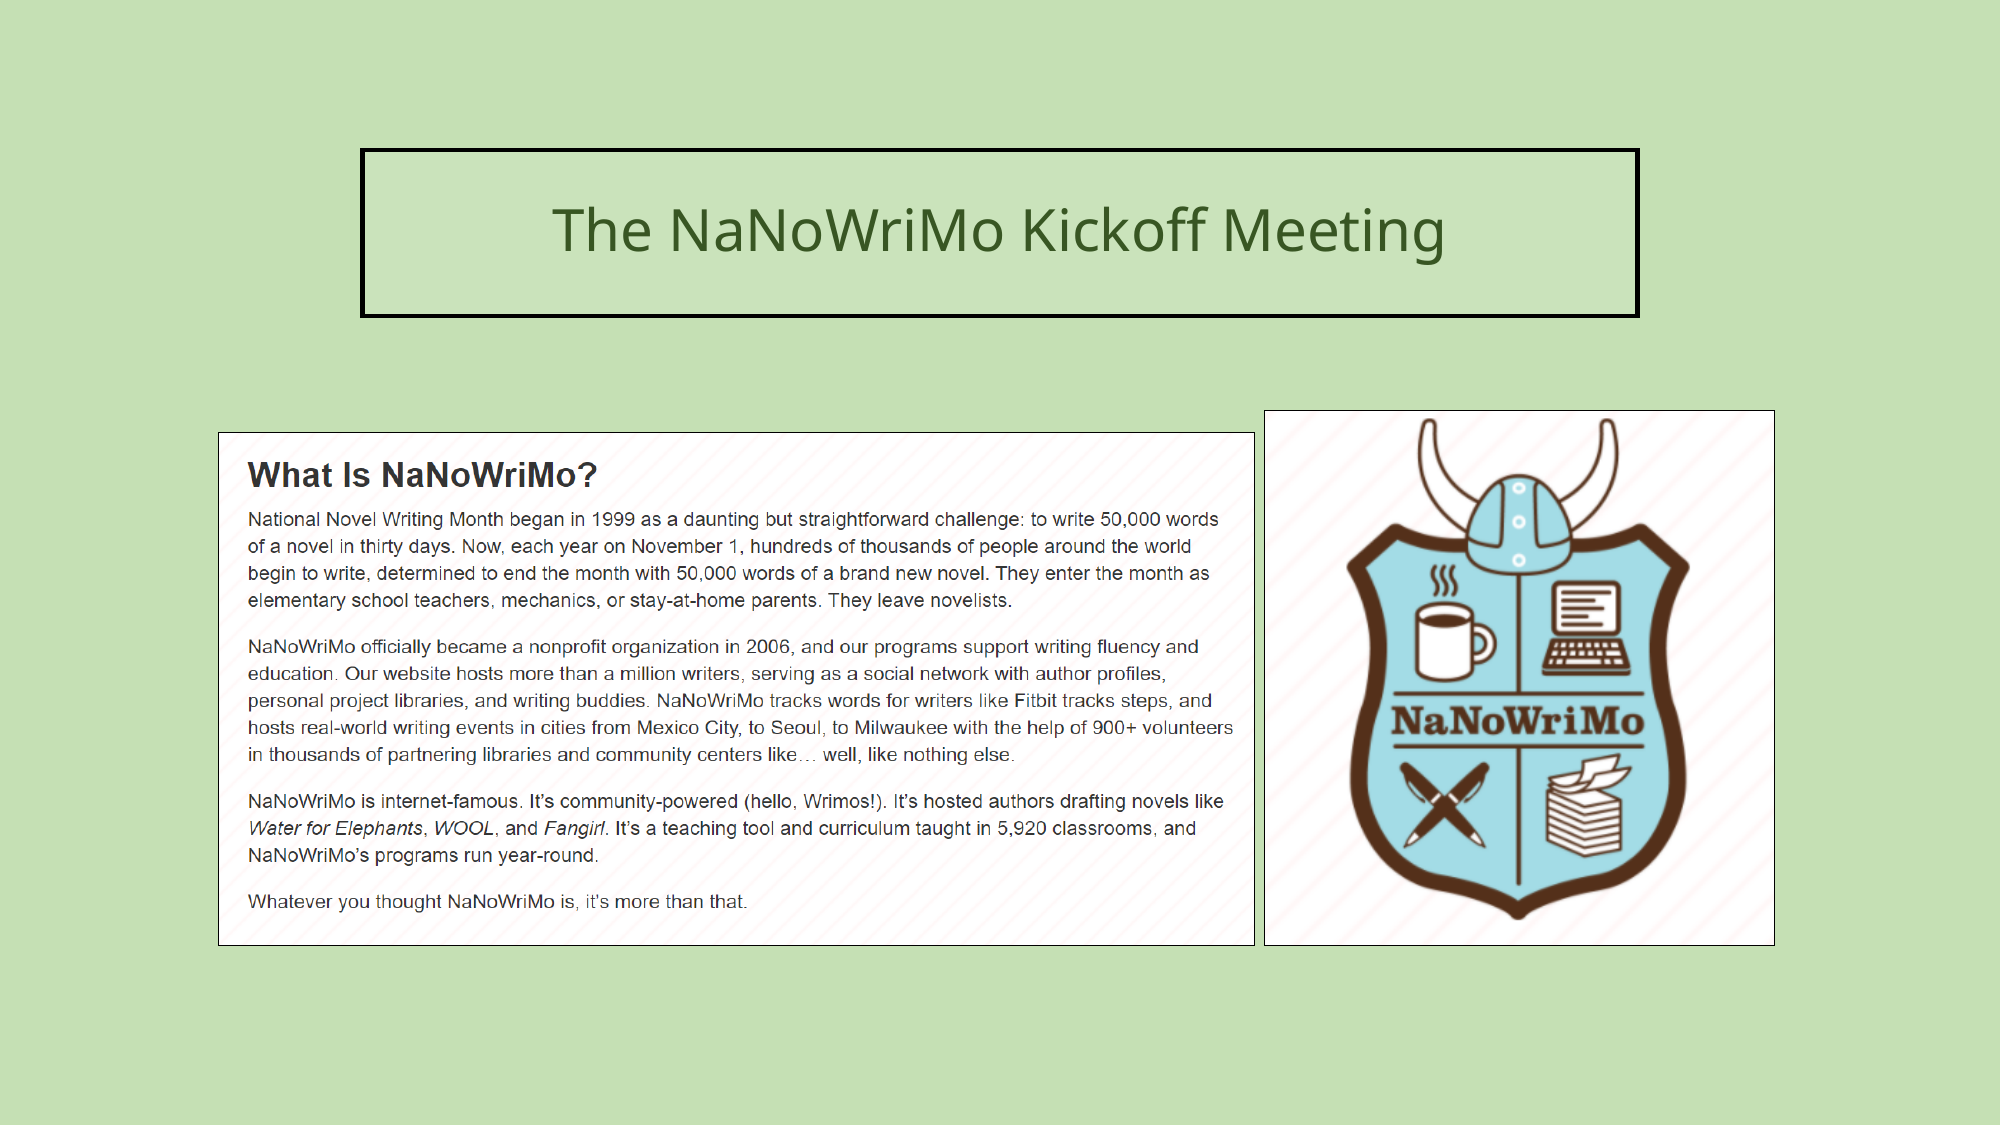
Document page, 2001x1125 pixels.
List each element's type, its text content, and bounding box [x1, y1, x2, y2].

title The NaNoWriMo Kickoff Meeting [362, 150, 1638, 317]
picture [1264, 410, 1775, 946]
picture [218, 432, 1255, 946]
